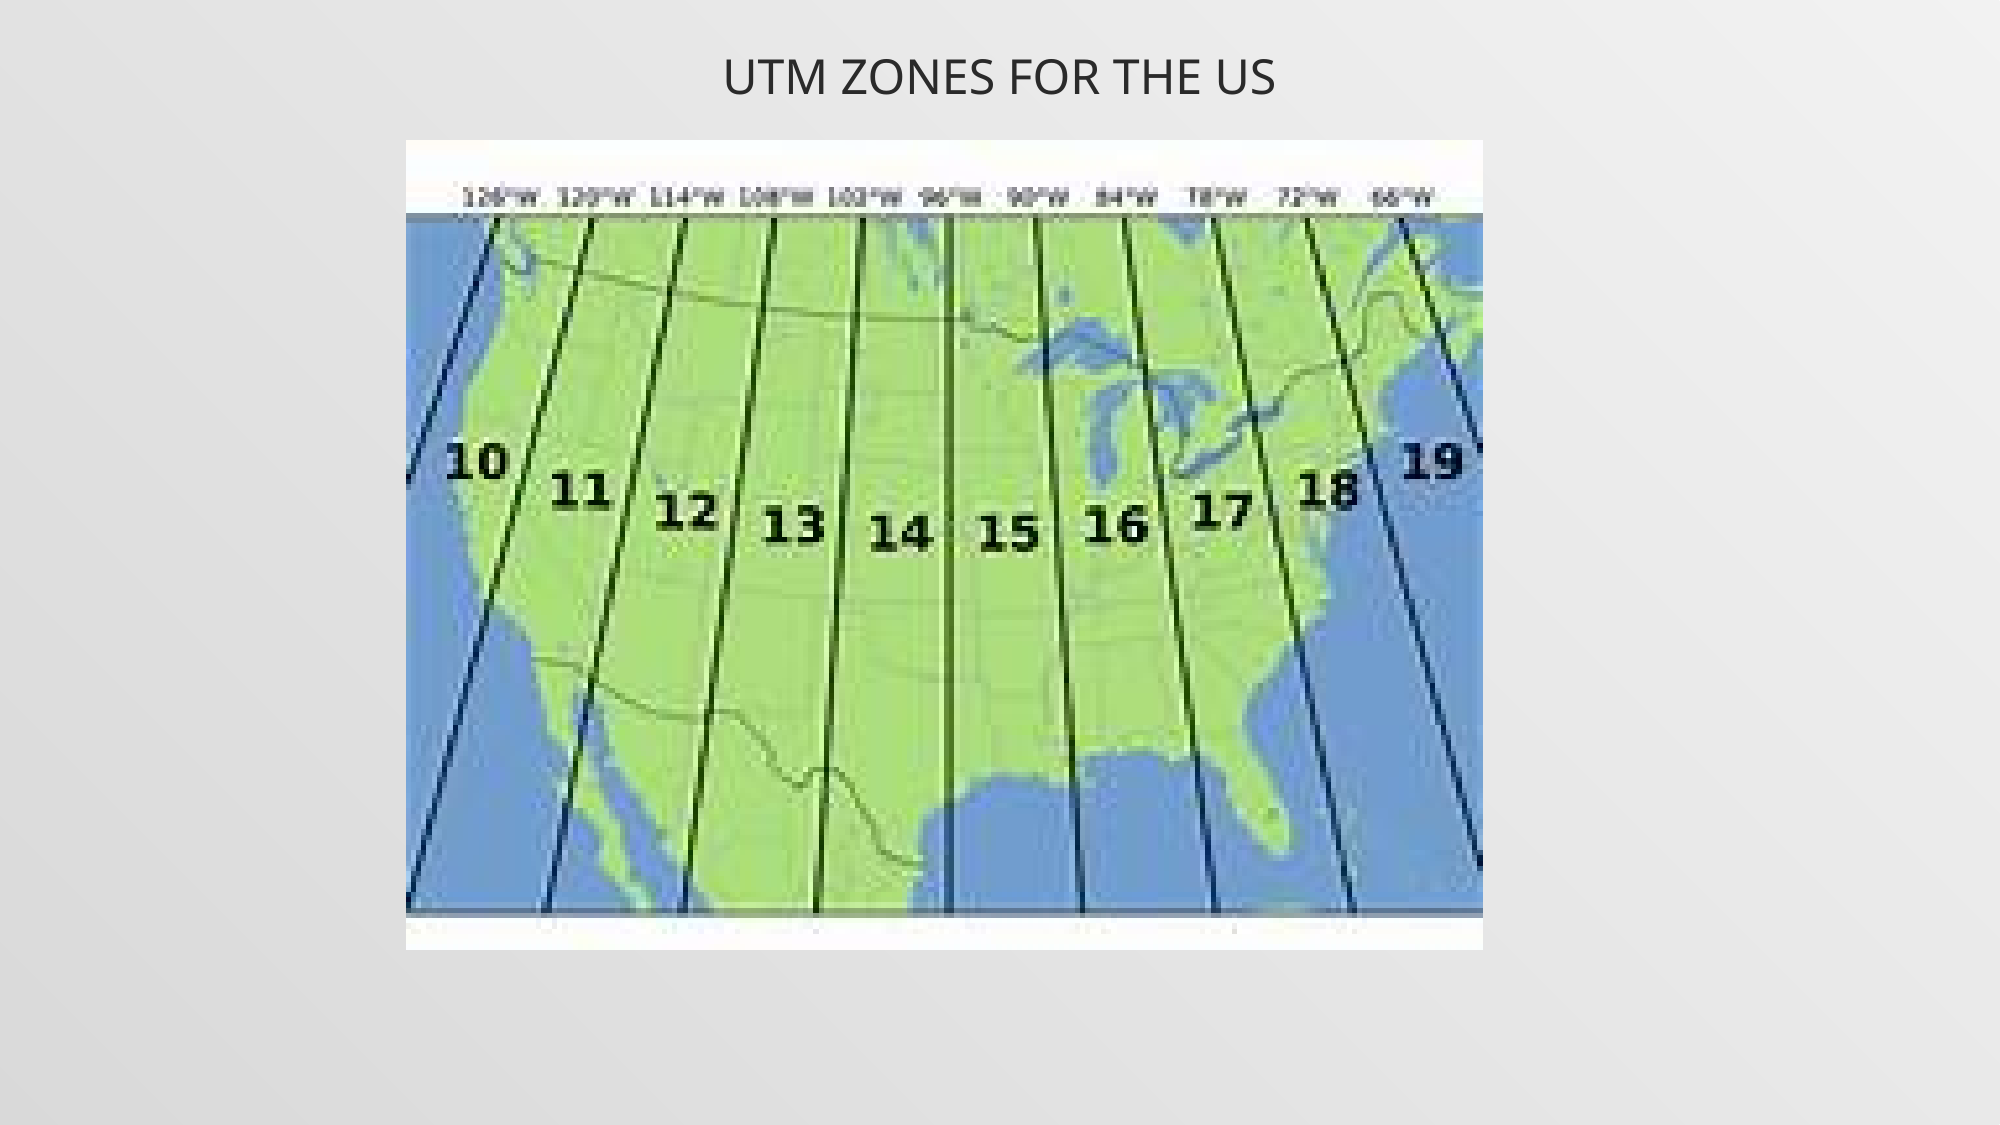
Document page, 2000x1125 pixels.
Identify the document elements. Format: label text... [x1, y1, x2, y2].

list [406, 140, 1483, 950]
title UTM Zones for the US [199, 45, 1800, 113]
